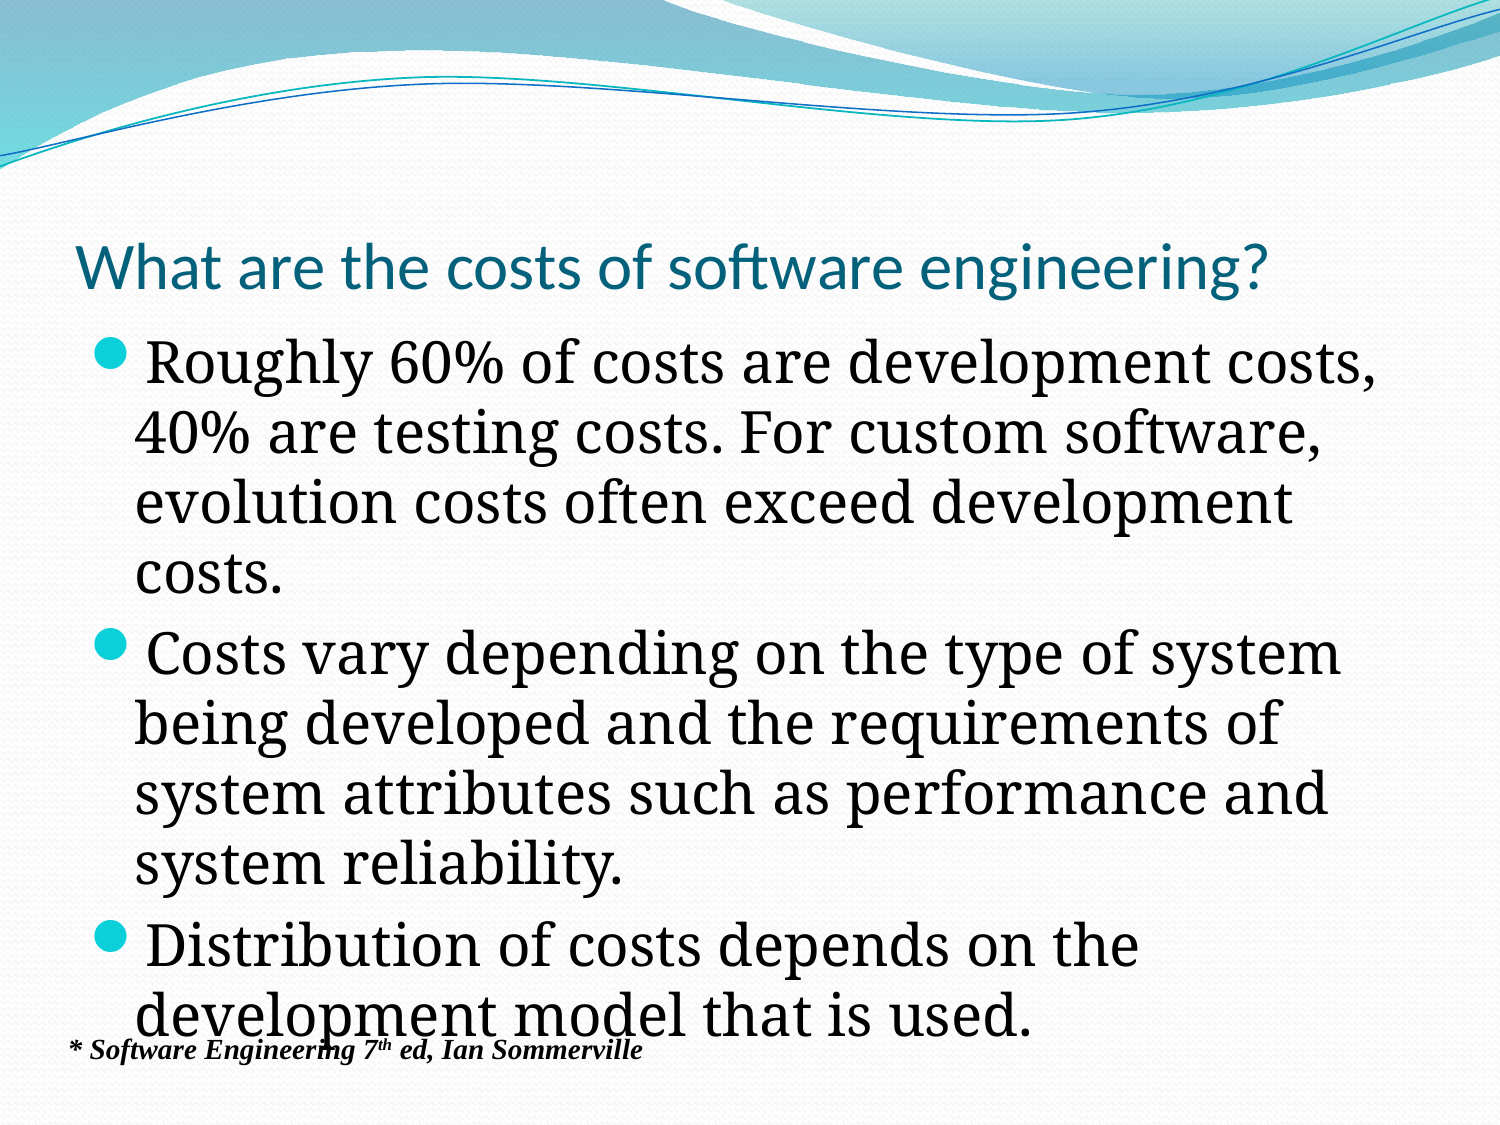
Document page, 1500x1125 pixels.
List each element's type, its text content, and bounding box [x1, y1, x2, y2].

title What are the costs of software engineering? [75, 115, 1425, 303]
text_box * Software Engineering 7th ed, Ian Sommerville [52, 1024, 659, 1074]
list Roughly 60% of costs are development costs, 40% are testing costs. For custom software, evolution costs often exceed development costs. Costs vary depending on the type of system being developed and the requirements of system attributes such as performance and system reliability. Distribution of costs depends on the development model that is used. [75, 317, 1425, 1038]
